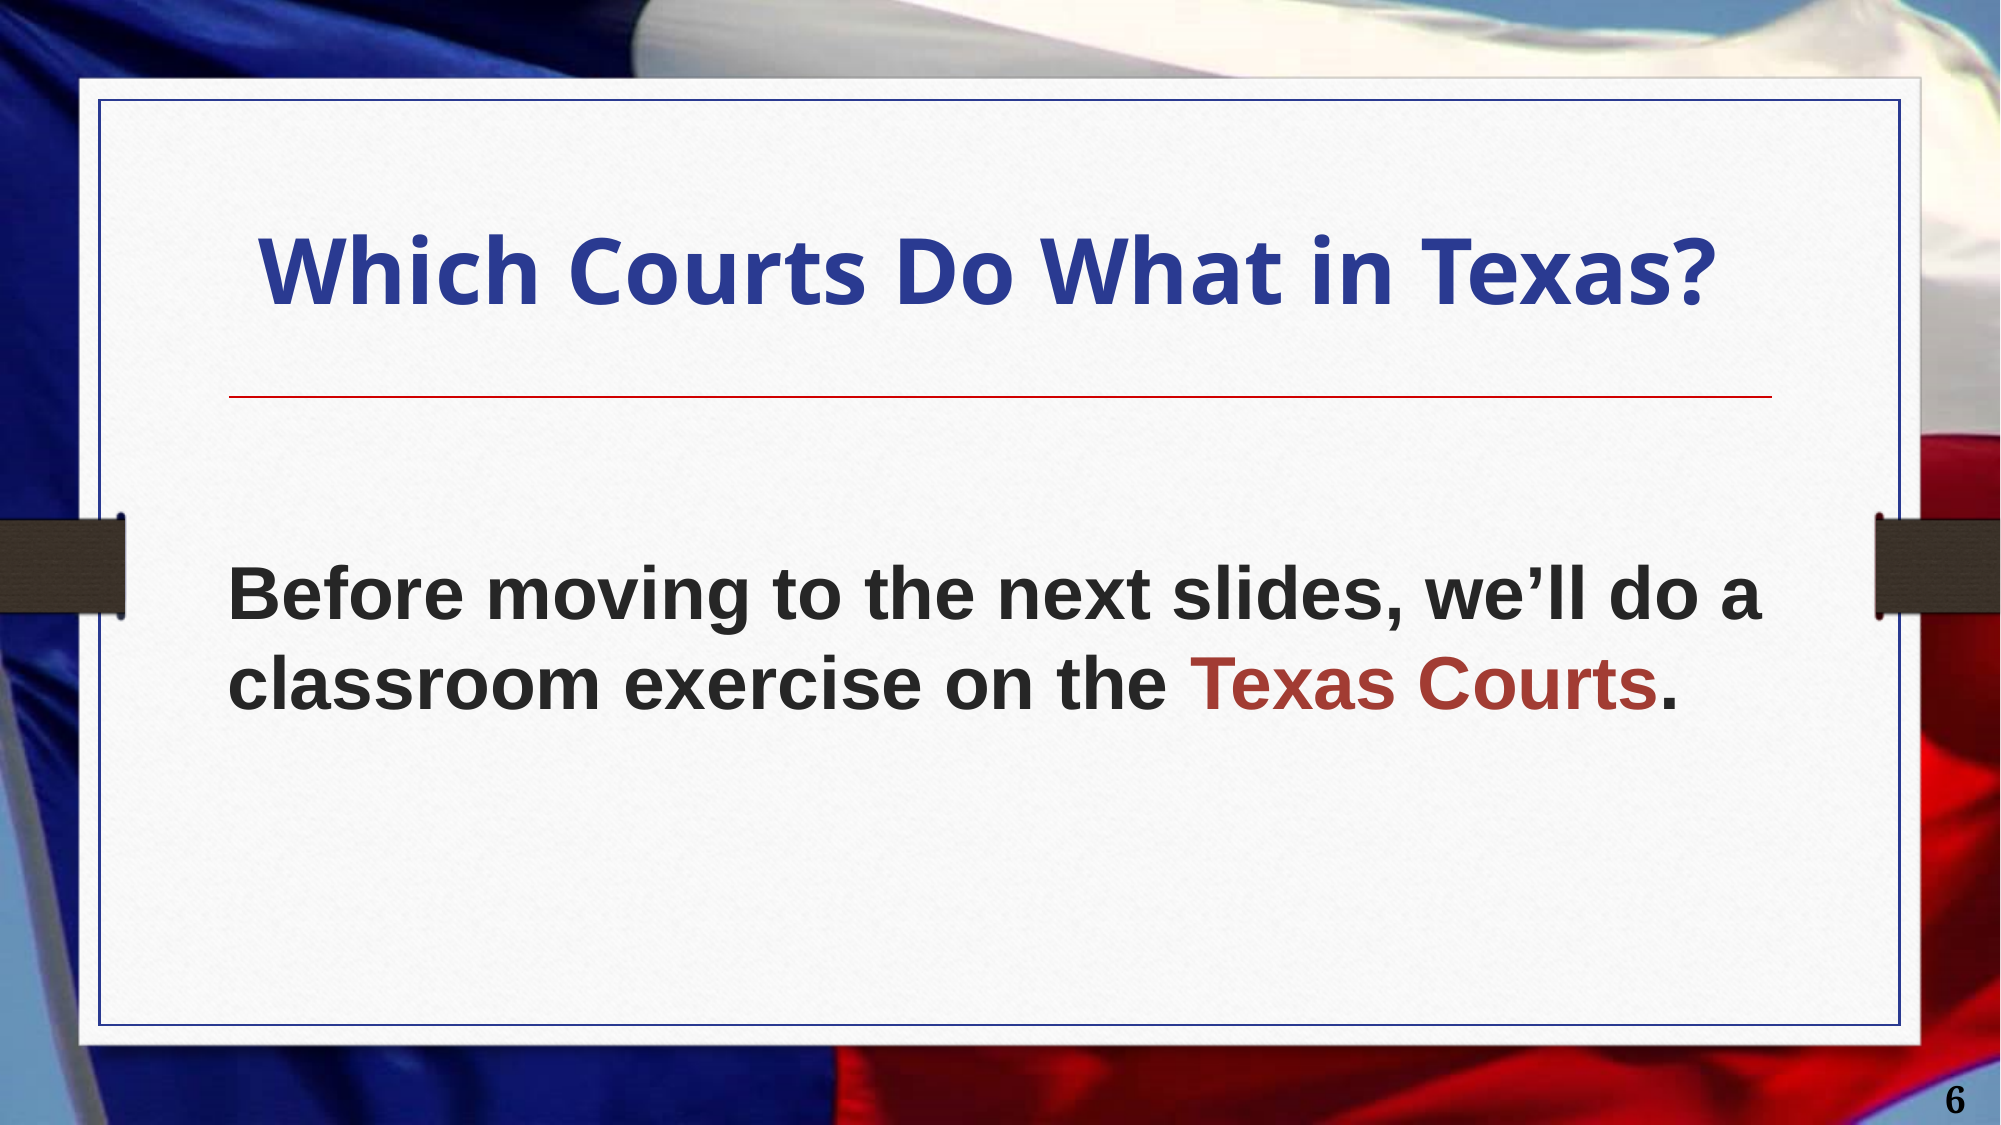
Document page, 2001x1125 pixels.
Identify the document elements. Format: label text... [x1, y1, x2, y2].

text_box 6 [1929, 1068, 2000, 1125]
picture [0, 0, 2001, 1125]
list Before moving to the next slides, we’ll do a classroom exercise on the Texas Courts. [212, 419, 1788, 964]
title Which Courts Do What in Texas? [212, 161, 1788, 375]
